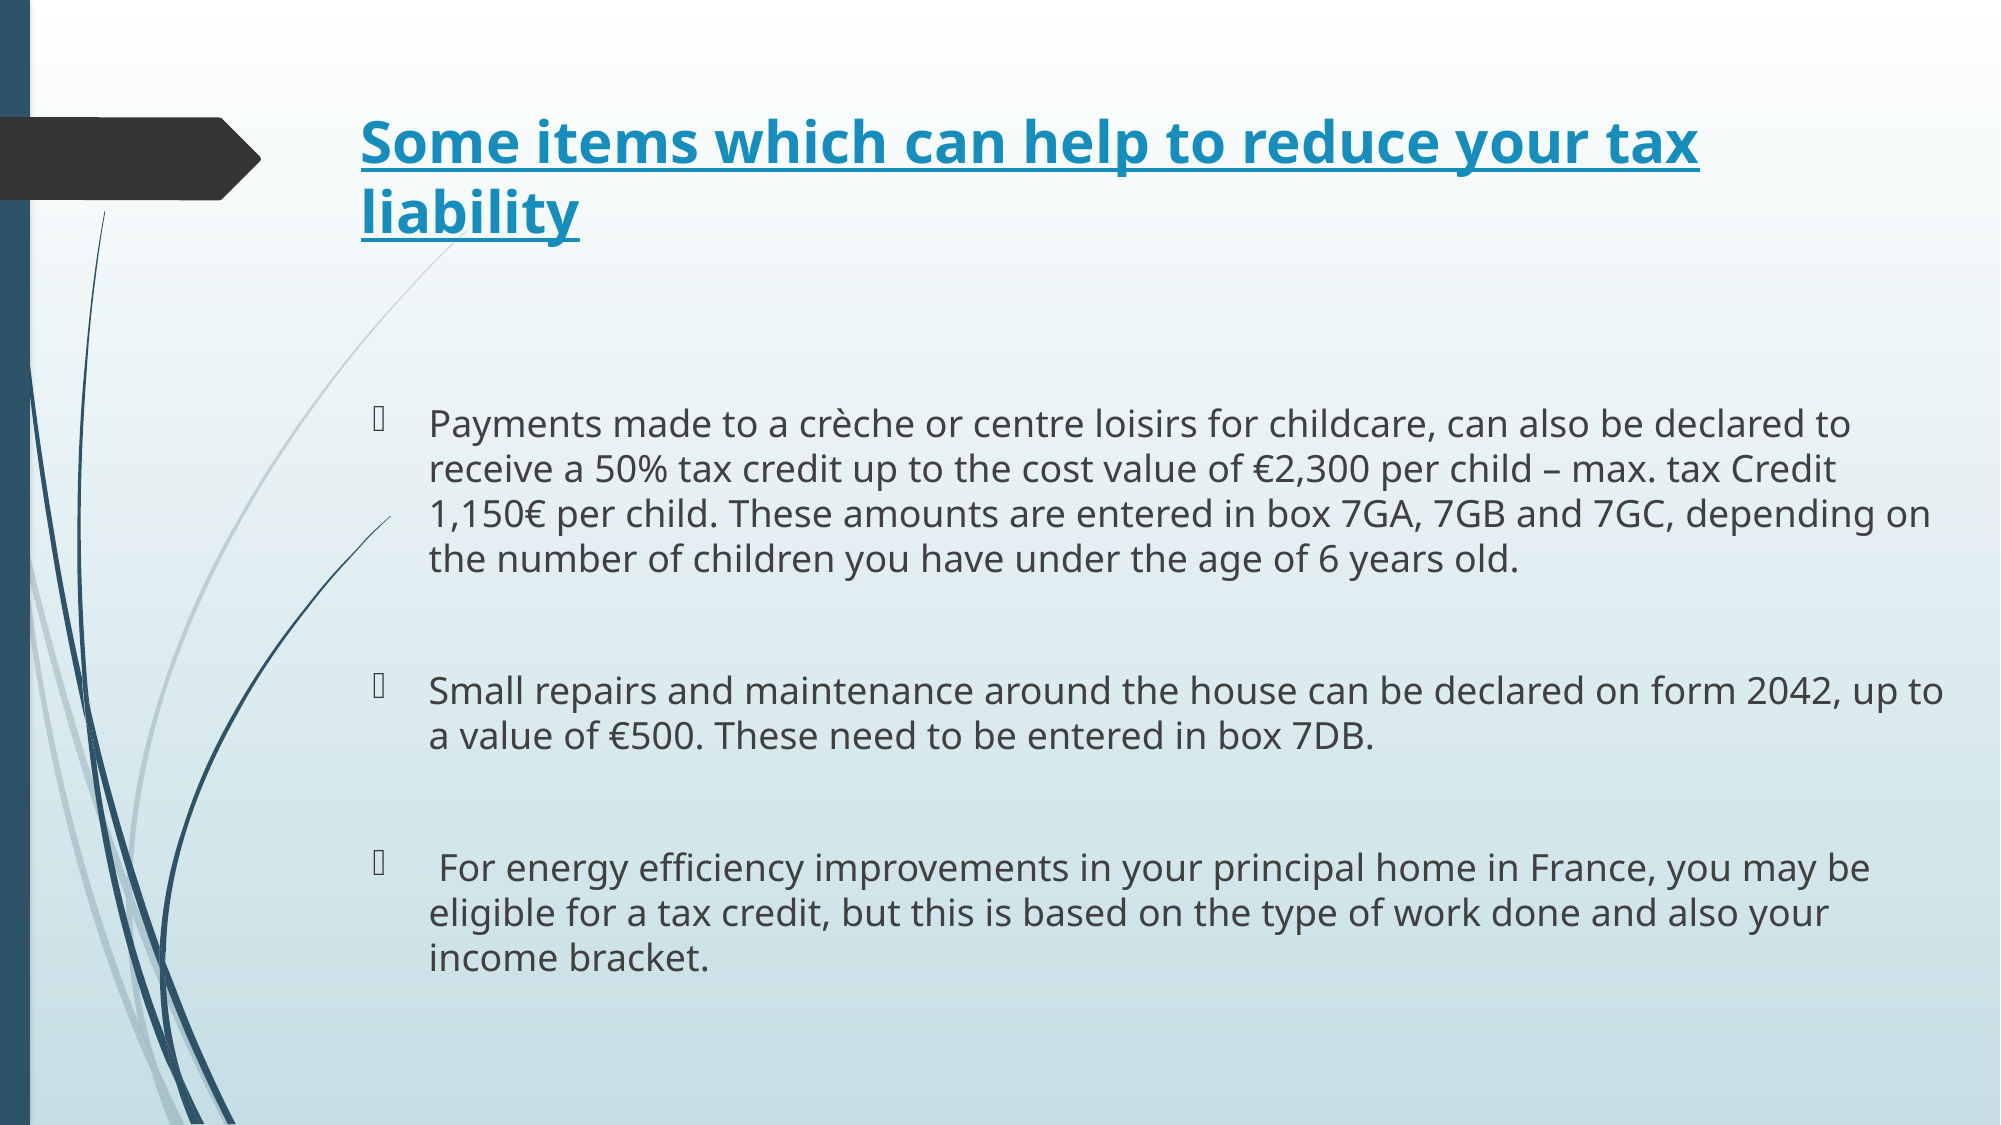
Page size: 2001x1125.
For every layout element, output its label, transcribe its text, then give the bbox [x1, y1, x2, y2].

list Payments made to a crèche or centre loisirs for childcare, can also be declared to receive a 50% tax credit up to the cost value of €2,300 per child – max. tax Credit 1,150€ per child. These amounts are entered in box 7GA, 7GB and 7GC, depending on the number of children you have under the age of 6 years old. Small repairs and maintenance around the house can be declared on form 2042, up to a value of €500. These need to be entered in box 7DB. For energy efficiency improvements in your principal home in France, you may be eligible for a tax credit, but this is based on the type of work done and also your income bracket. [357, 392, 1964, 1013]
title Some items which can help to reduce your tax liability [345, 97, 1921, 308]
